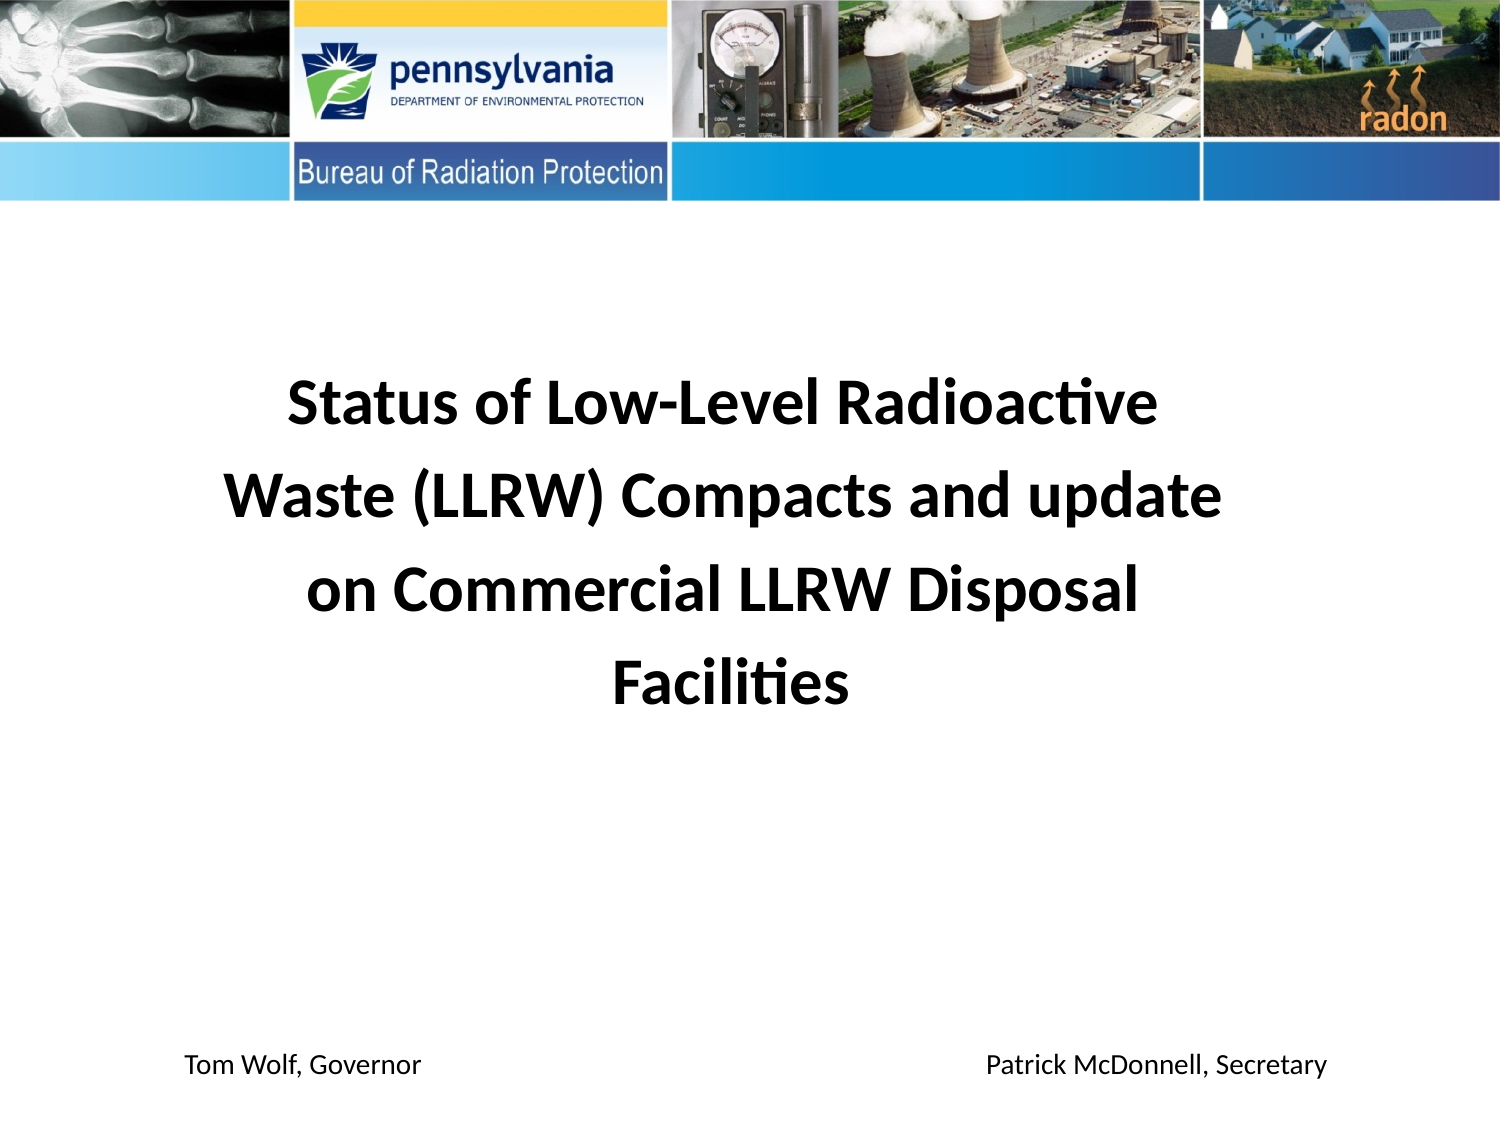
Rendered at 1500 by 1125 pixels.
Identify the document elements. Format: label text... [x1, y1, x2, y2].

subtitle Status of Low-Level Radioactive Waste (LLRW) Compacts and update on Commercial LLRW Disposal Facilities [200, 350, 1263, 963]
text_box Tom Wolf, Governor Patrick McDonnell, Secretary [54, 1035, 1459, 1090]
picture [0, 0, 1500, 201]
